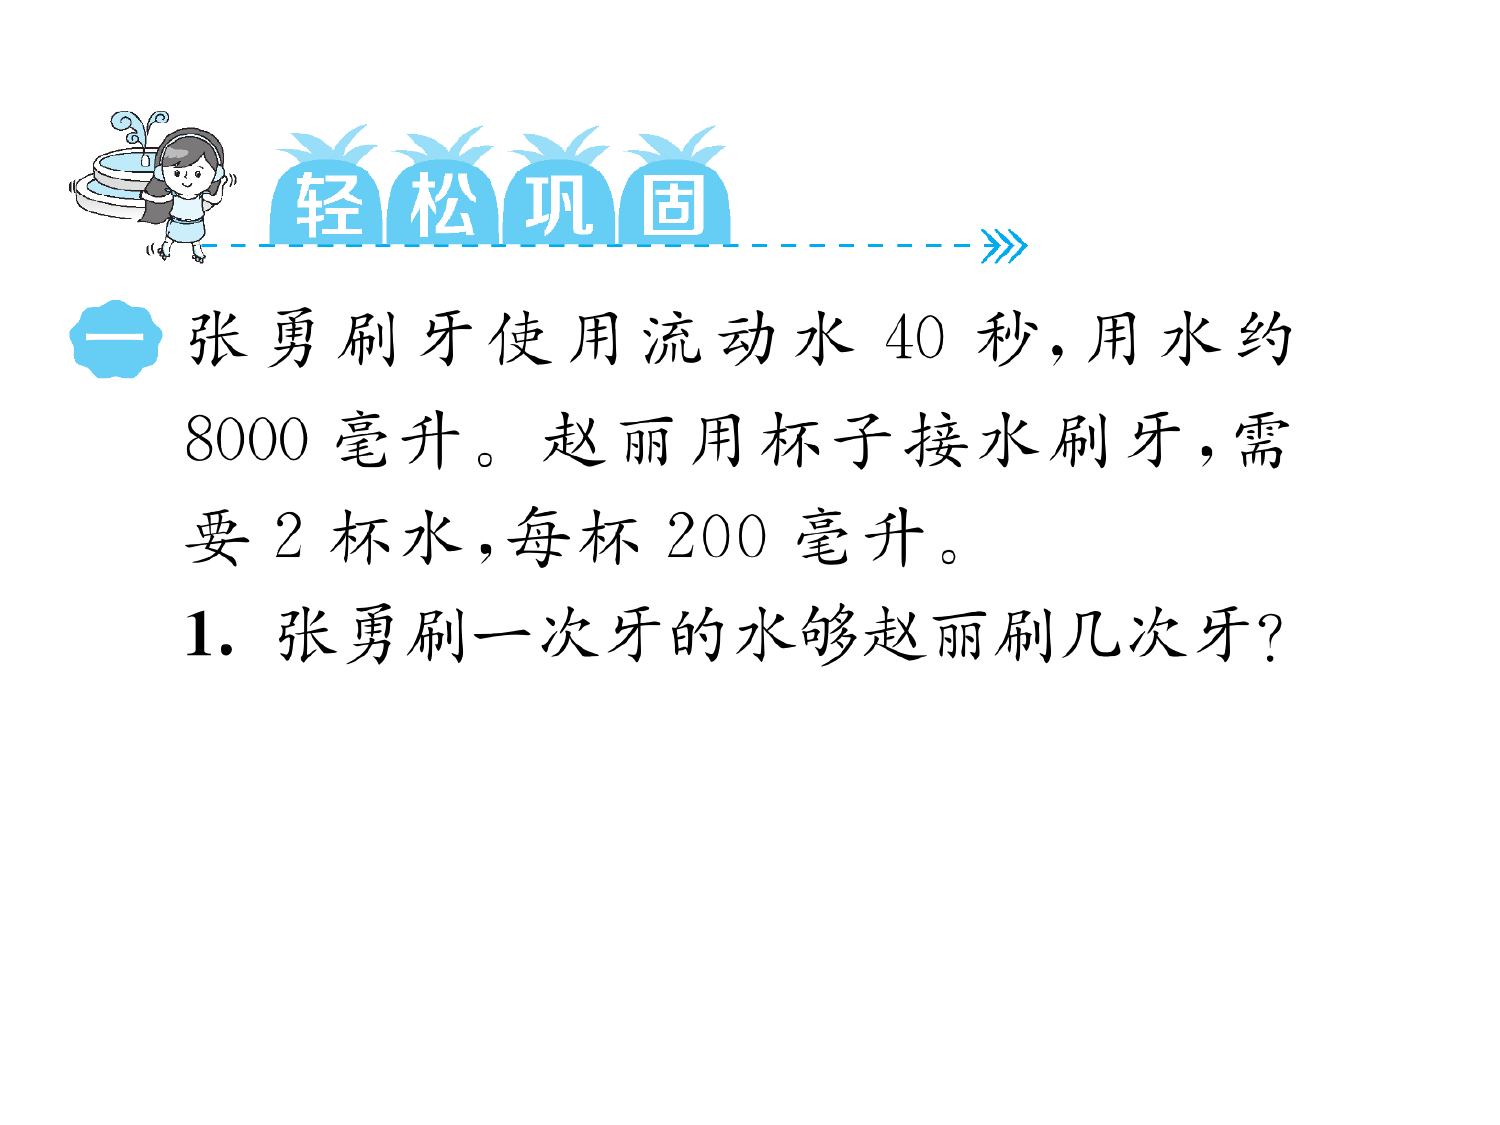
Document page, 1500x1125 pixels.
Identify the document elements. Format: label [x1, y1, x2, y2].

picture [64, 78, 1348, 1023]
